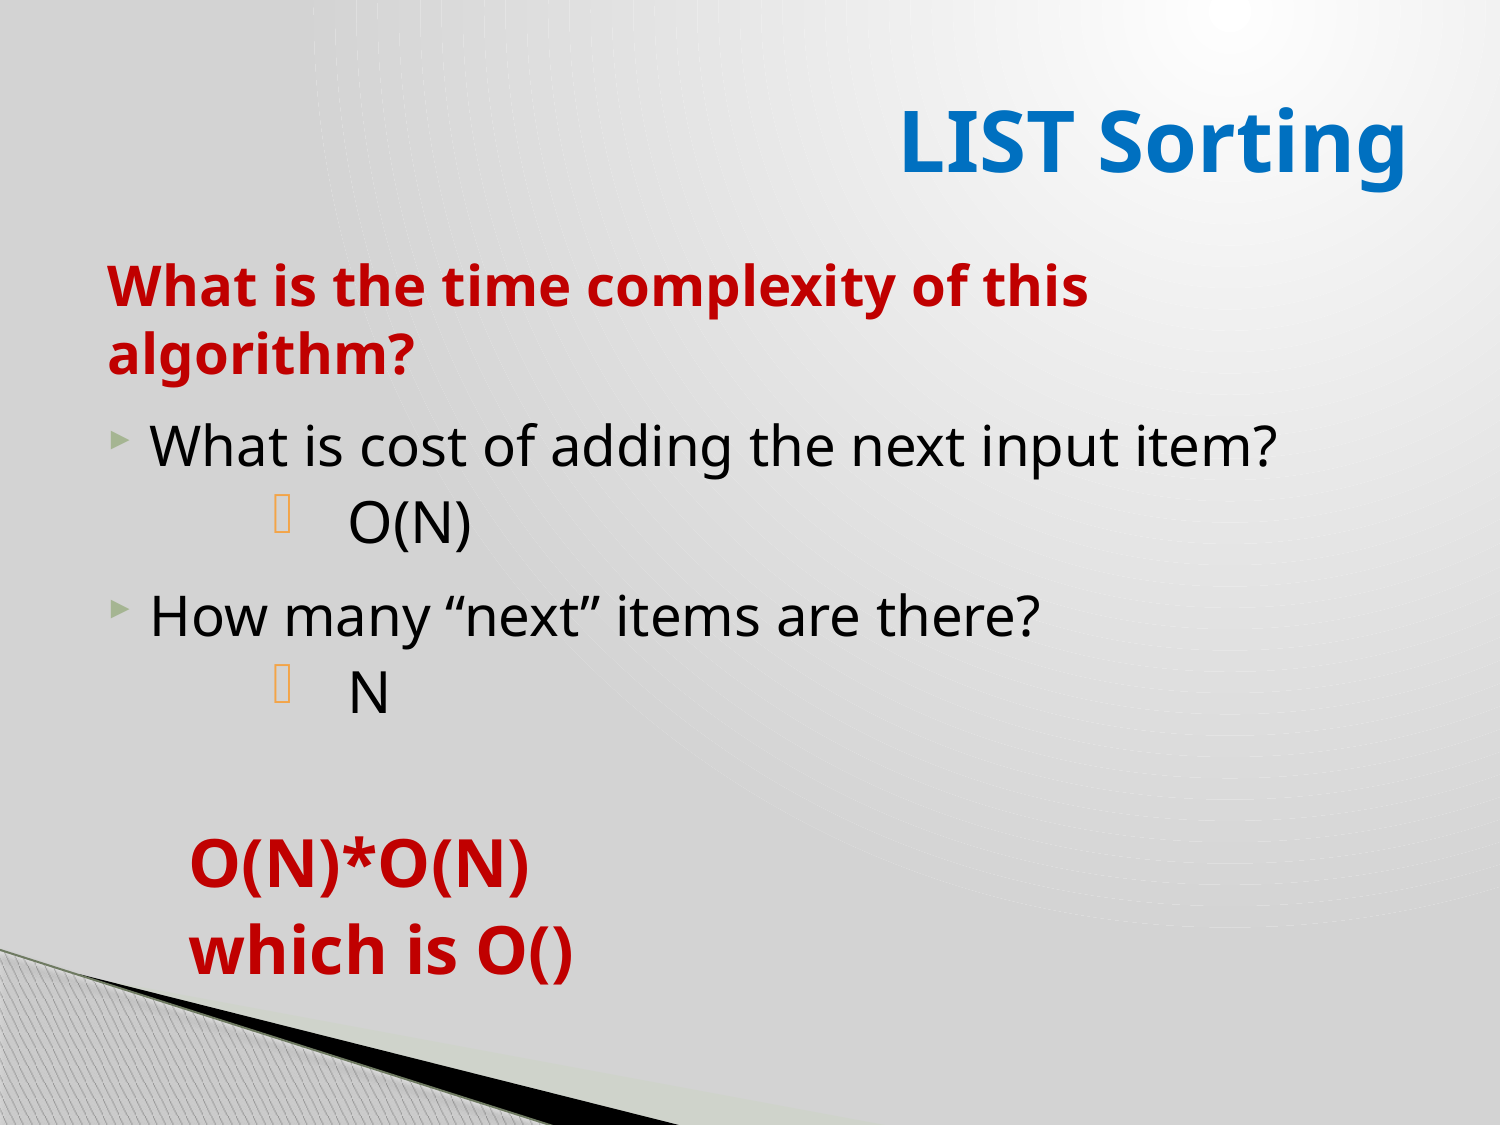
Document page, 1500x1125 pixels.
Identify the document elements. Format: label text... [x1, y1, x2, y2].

title LIST Sorting [75, 45, 1425, 233]
